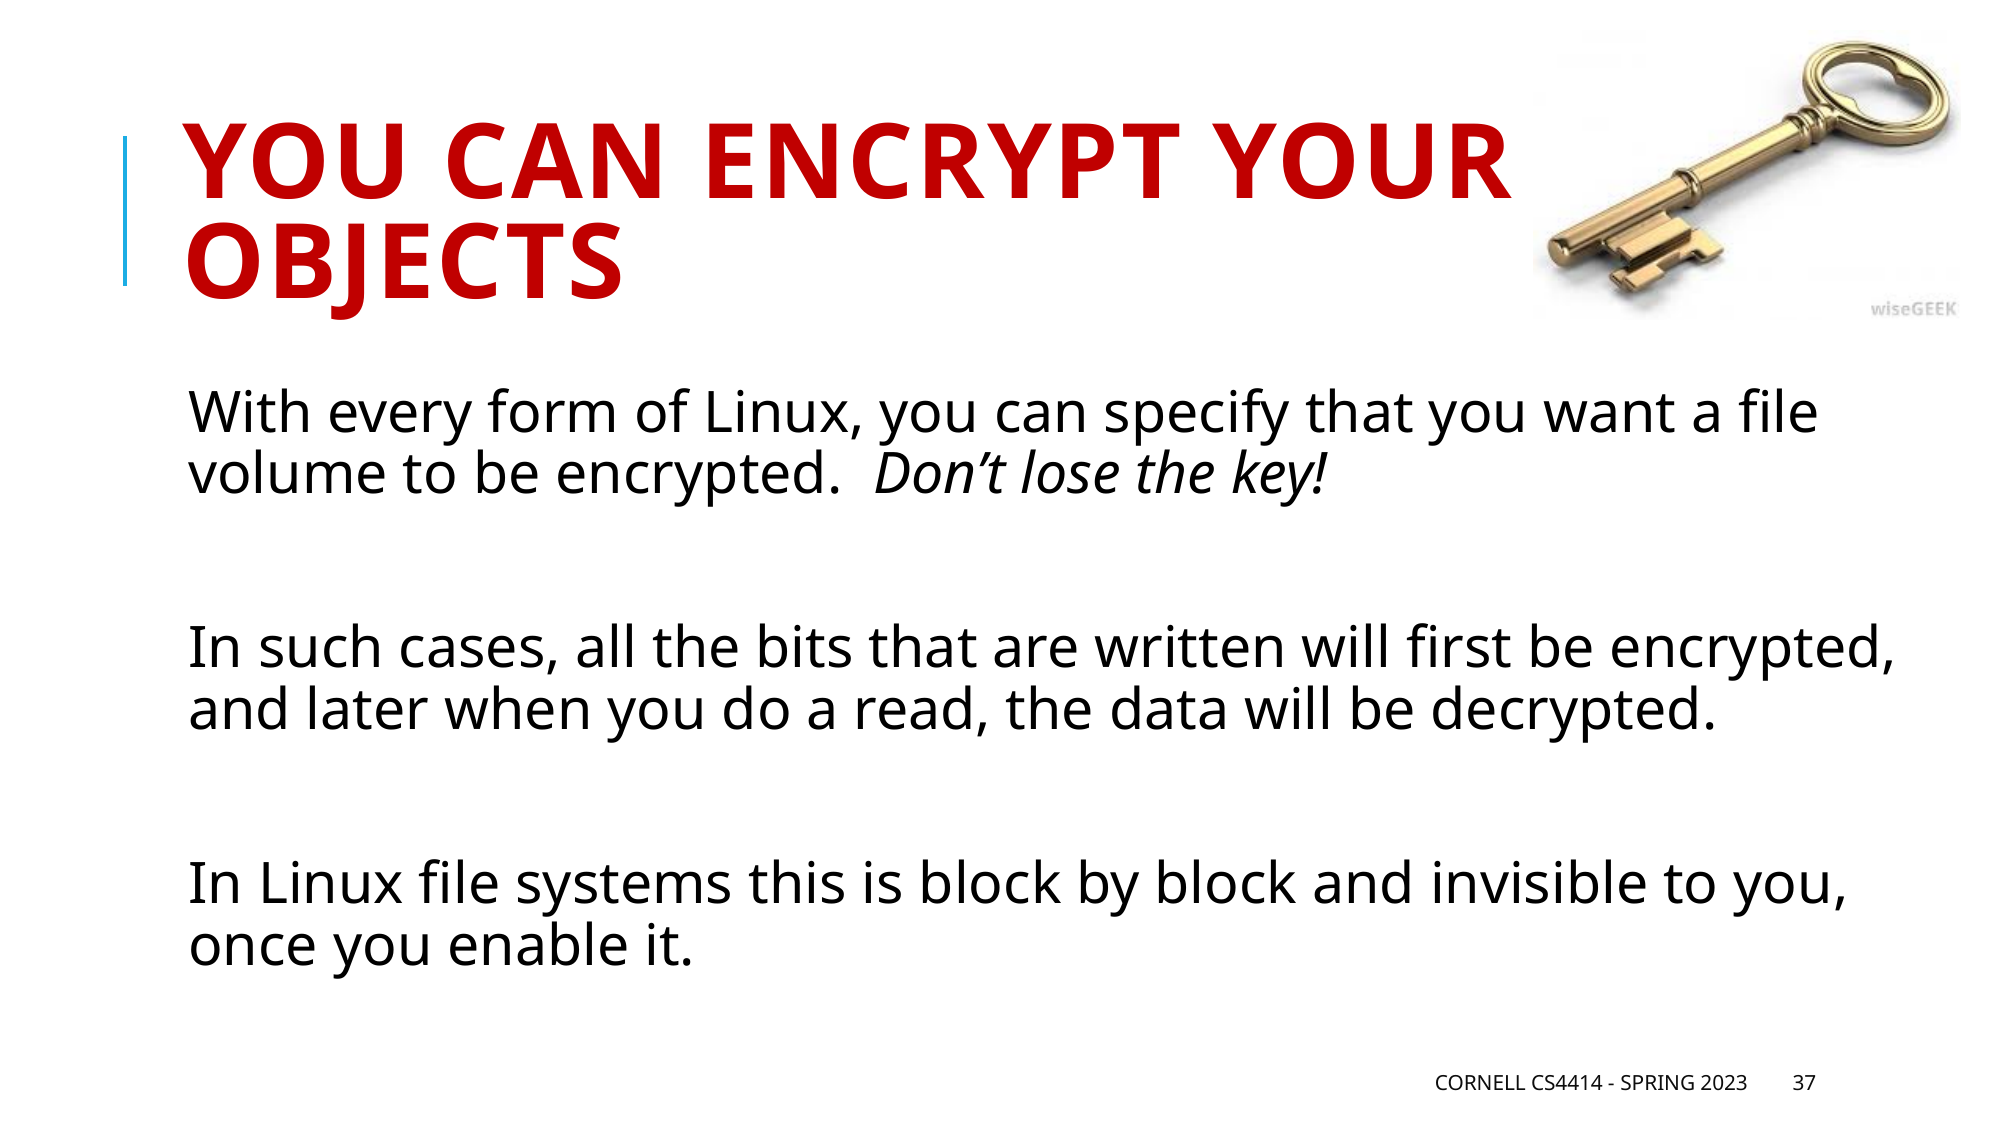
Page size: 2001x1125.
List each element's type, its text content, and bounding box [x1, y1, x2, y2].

picture [1533, 29, 1961, 320]
slide_number 37 [1777, 1061, 1938, 1107]
list With every form of Linux, you can specify that you want a file volume to be encrypted. Don’t lose the key! In such cases, all the bits that are written will first be encrypted, and later when you do a read, the data will be decrypted. In Linux file systems this is block by block and invisible to you, once you enable it. [168, 375, 1914, 1035]
footer Cornell CS4414 - Spring 2023 [794, 1061, 1763, 1107]
title You can encrypt your objects [168, 96, 1914, 342]
